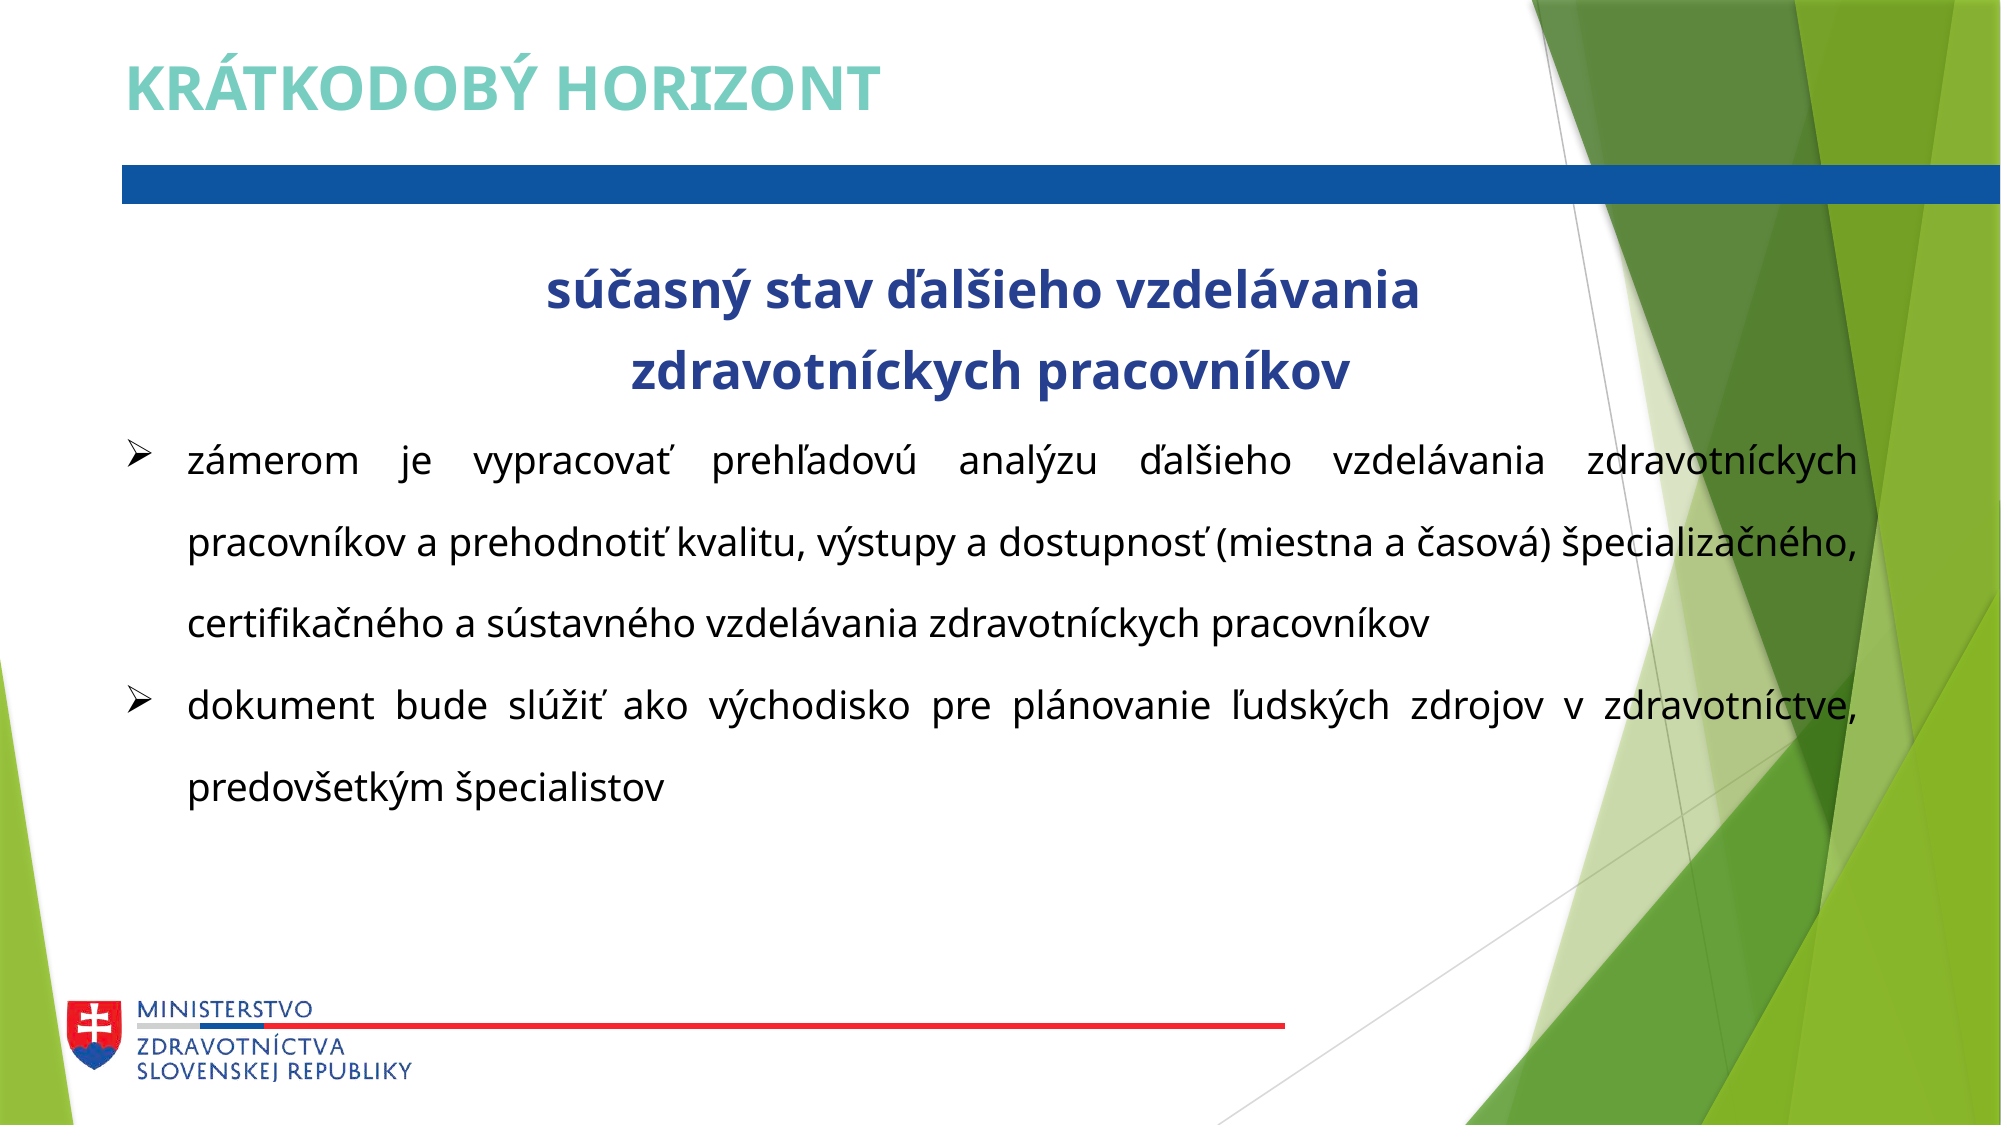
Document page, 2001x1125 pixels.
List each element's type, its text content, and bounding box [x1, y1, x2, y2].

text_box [121, 164, 2000, 205]
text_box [136, 1022, 201, 1030]
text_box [265, 1022, 1286, 1030]
text_box súčasný stav ďalšieho vzdelávania zdravotníckych pracovníkov zámerom je vypracovať prehľadovú analýzu ďalšieho vzdelávania zdravotníckych pracovníkov a prehodnotiť kvalitu, výstupy a dostupnosť (miestna a časová) špecializačného, certifikačného a sústavného vzdelávania zdravotníckych pracovníkov dokument bude slúžiť ako východisko pre plánovanie ľudských zdrojov v zdravotníctve, predovšetkým špecialistov [124, 236, 1859, 809]
text_box [64, 986, 456, 1082]
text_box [201, 1022, 265, 1030]
text_box KRÁTKODOBÝ HORIZONT [124, 62, 1888, 123]
